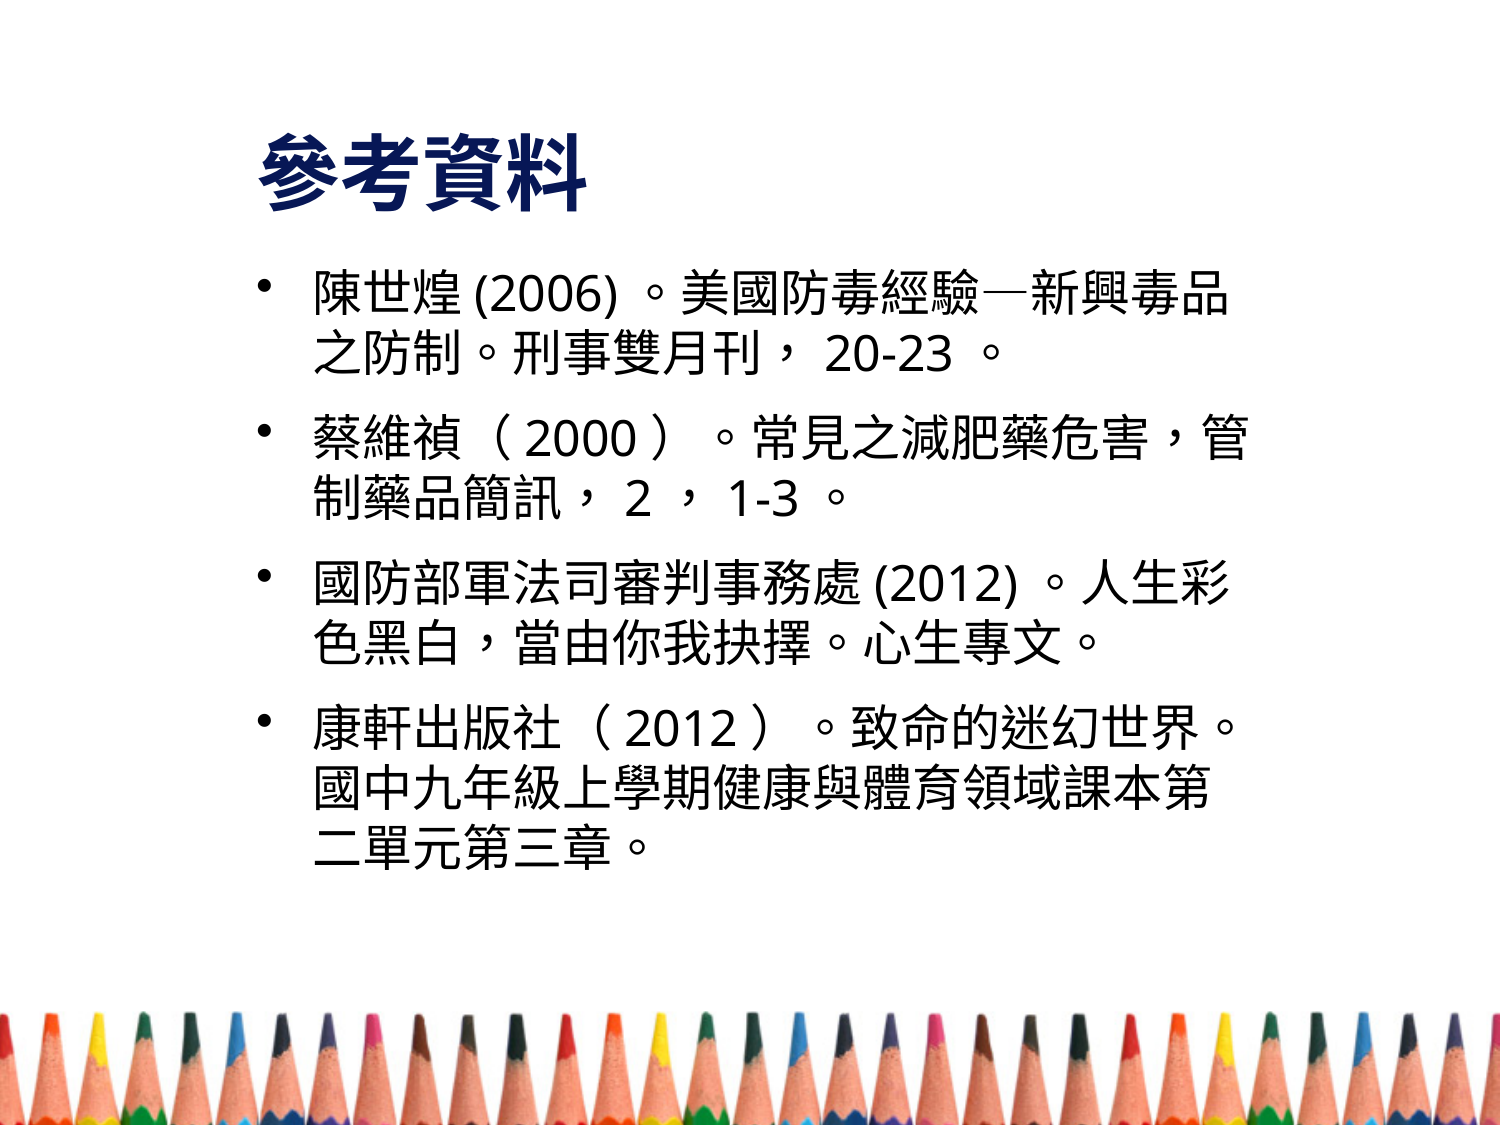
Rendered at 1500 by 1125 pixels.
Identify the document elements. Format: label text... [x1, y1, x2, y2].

list 陳世煌(2006)。美國防毒經驗—新興毒品之防制。刑事雙月刊，20-23。 蔡維禎（2000）。常見之減肥藥危害，管制藥品簡訊，2，1-3。 國防部軍法司審判事務處(2012)。人生彩色黑白，當由你我抉擇。心生專文。 康軒出版社（2012）。致命的迷幻世界。國中九年級上學期健康與體育領域課本第二單元第三章。 [241, 254, 1276, 1010]
title 參考資料 [241, 70, 1276, 254]
picture [0, 0, 1500, 1125]
